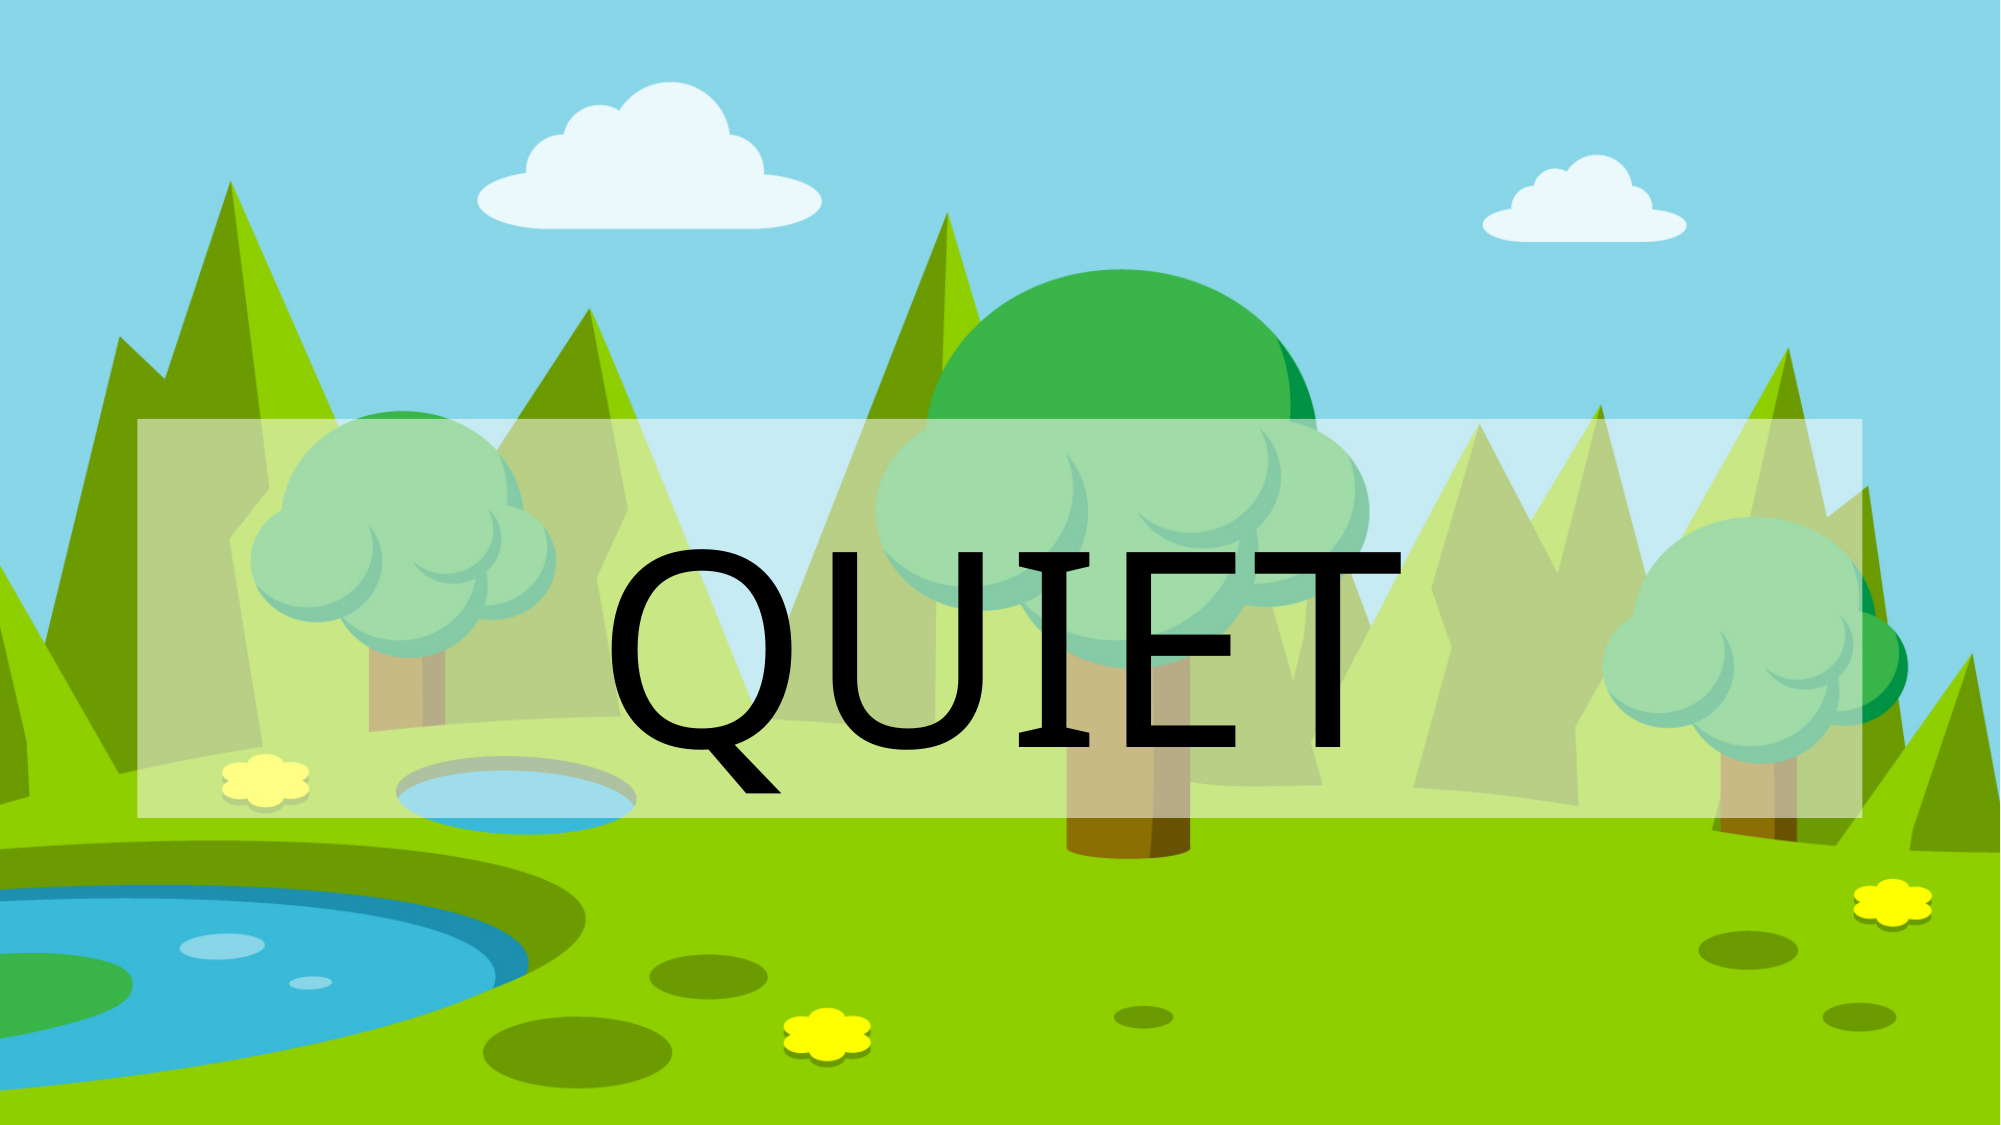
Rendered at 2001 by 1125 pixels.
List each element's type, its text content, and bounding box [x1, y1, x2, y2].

list QUIET [137, 418, 1863, 818]
picture [0, 0, 2001, 1125]
